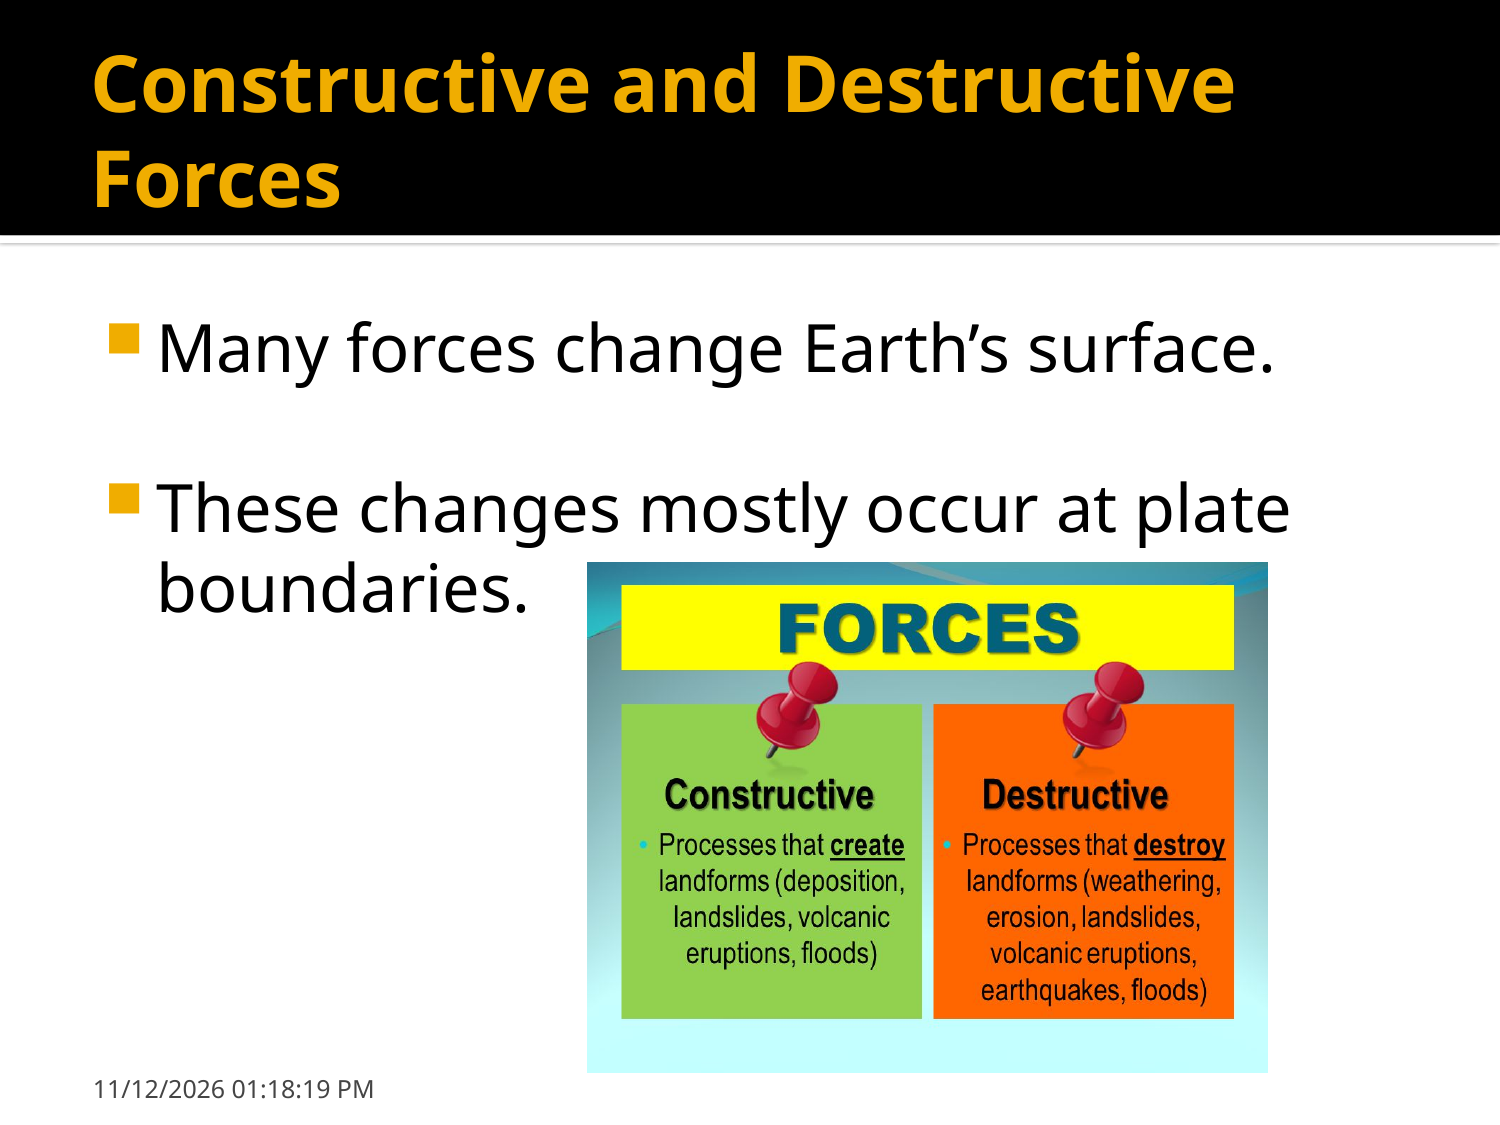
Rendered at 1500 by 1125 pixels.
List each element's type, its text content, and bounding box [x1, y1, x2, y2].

title Constructive and Destructive Forces [75, 25, 1425, 231]
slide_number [75, 1062, 425, 1108]
list Many forces change Earth’s surface. These changes mostly occur at plate boundaries. [75, 291, 1425, 1050]
picture [587, 562, 1268, 1073]
